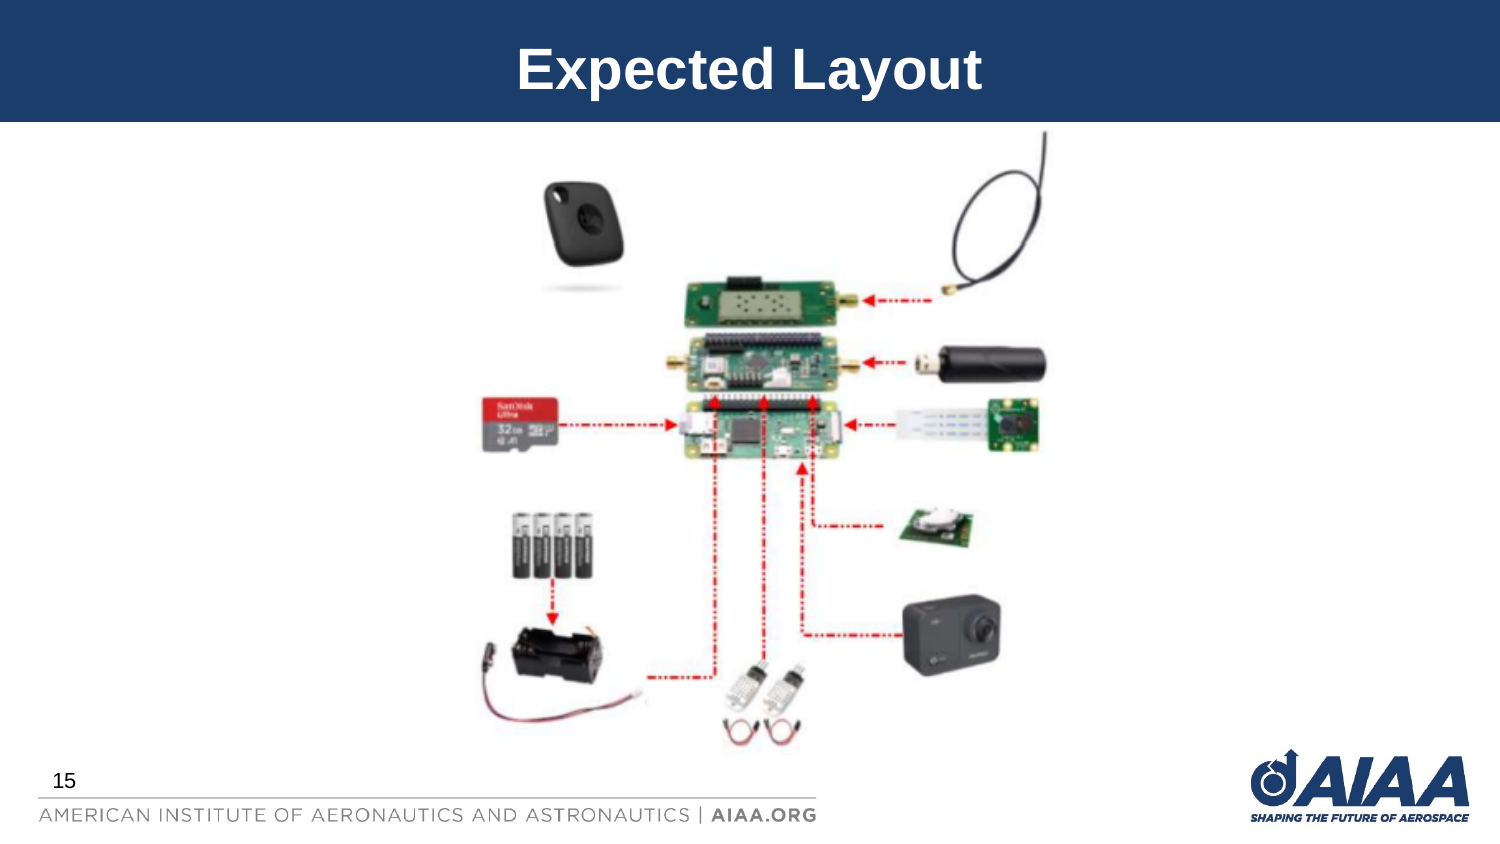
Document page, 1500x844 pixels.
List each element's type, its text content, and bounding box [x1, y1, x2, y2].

slide_number 15 [37, 759, 188, 788]
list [427, 126, 1073, 762]
title Expected Layout [37, 23, 1463, 109]
picture [0, 122, 1500, 844]
